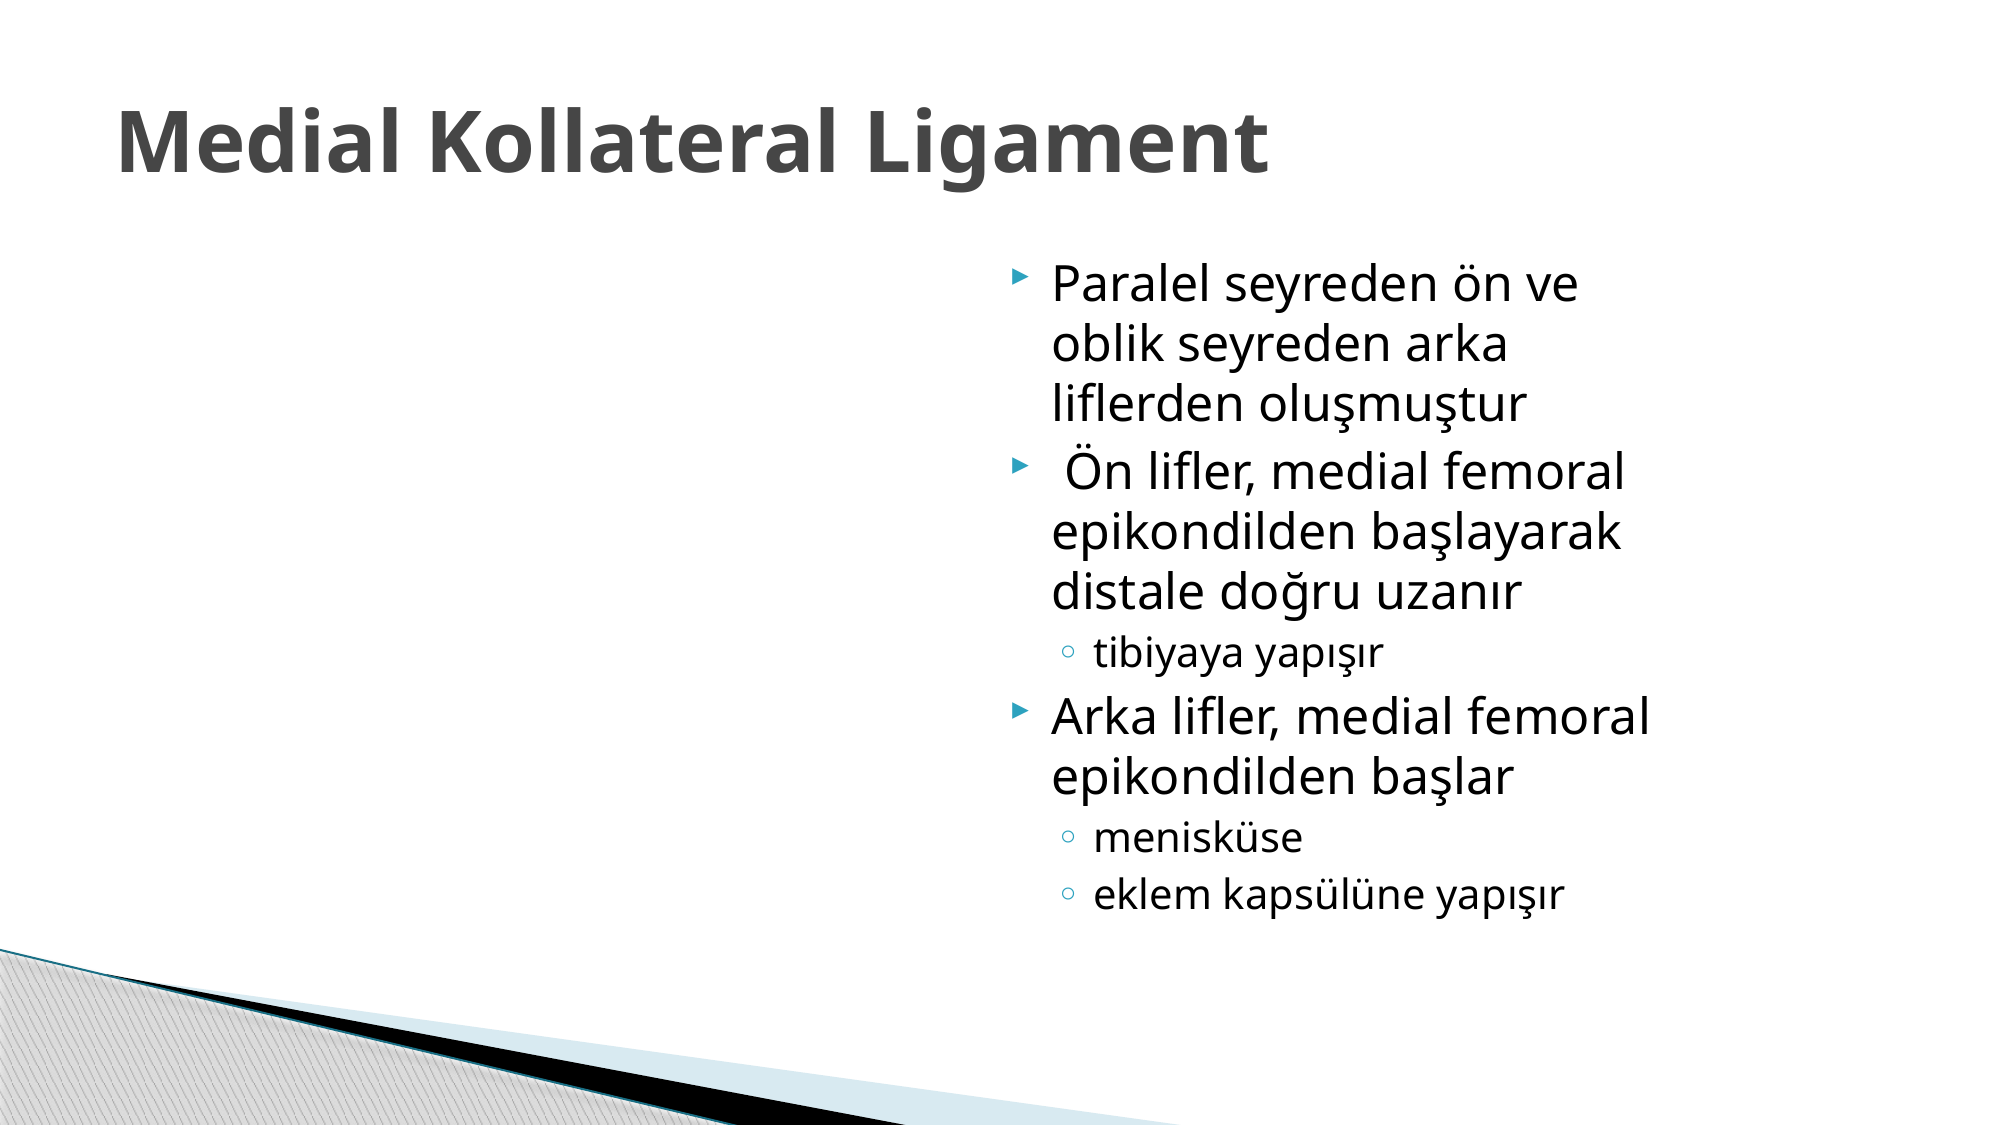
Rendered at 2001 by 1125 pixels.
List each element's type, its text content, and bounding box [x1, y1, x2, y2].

title Medial Kollateral Ligament [99, 45, 1900, 233]
list Paralel seyreden ön ve oblik seyreden arka liflerden oluşmuştur Ön lifler, medial femoral epikondilden başlayarak distale doğru uzanır tibiyaya yapışır Arka lifler, medial femoral epikondilden başlar menisküse eklem kapsülüne yapışır [976, 243, 1675, 1005]
